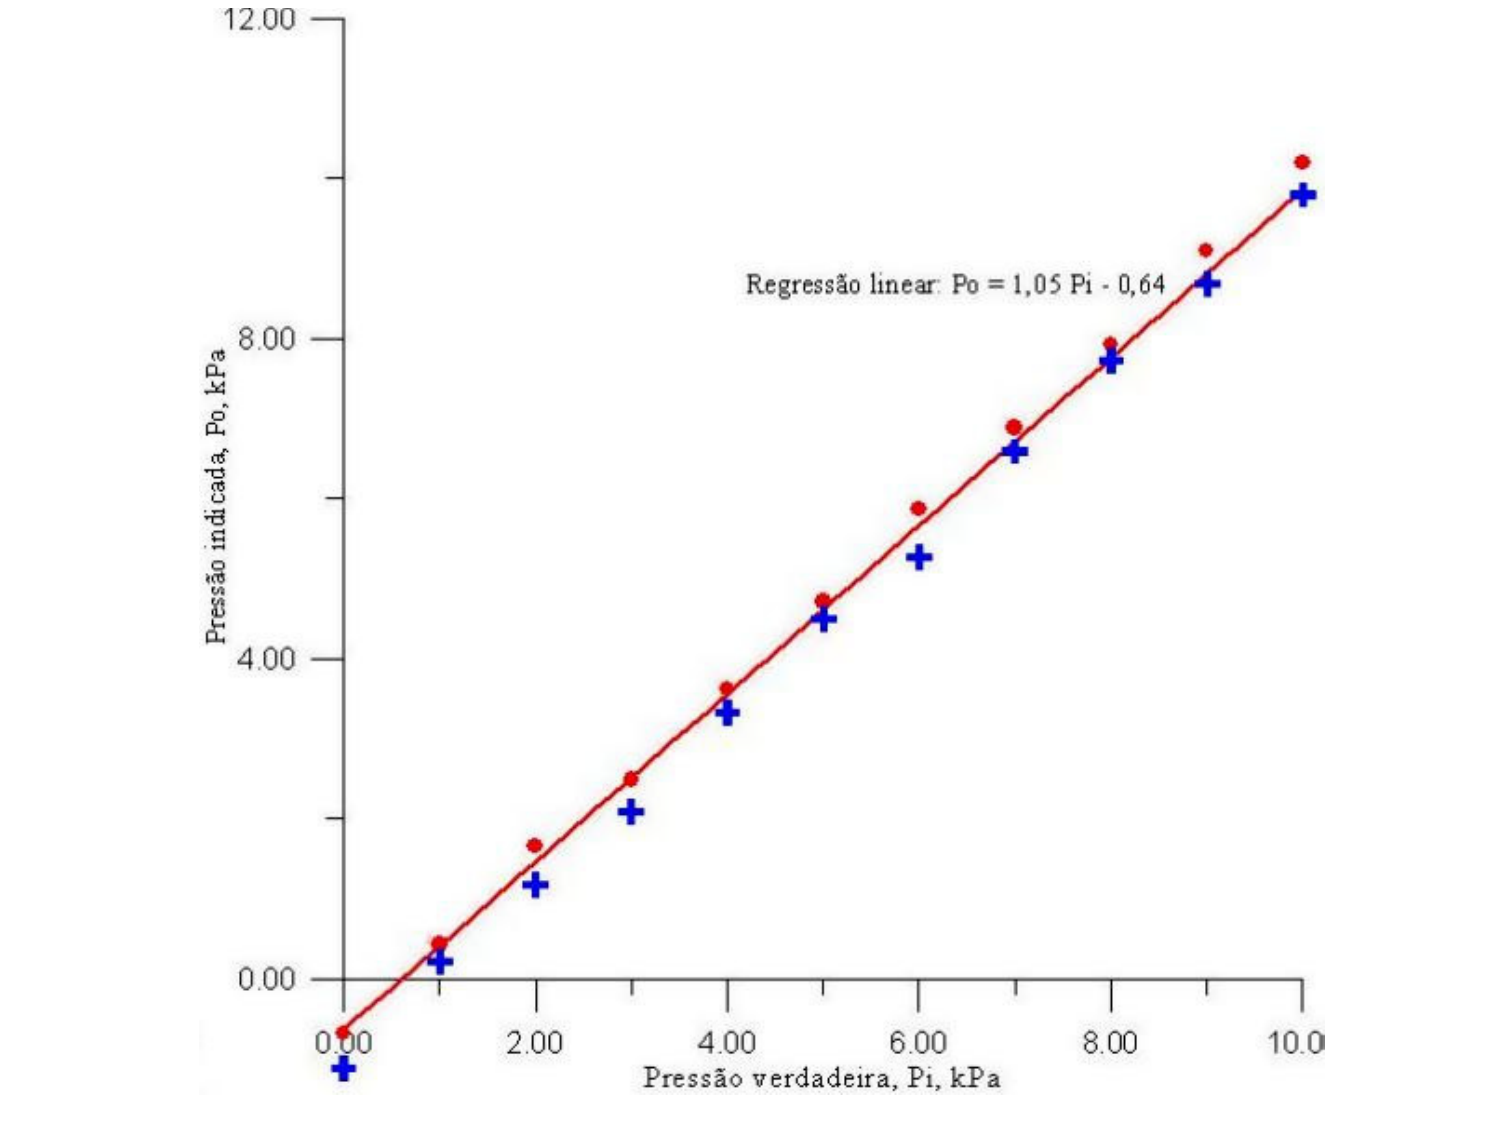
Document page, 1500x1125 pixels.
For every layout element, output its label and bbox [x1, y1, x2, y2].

picture [198, 7, 1325, 1095]
